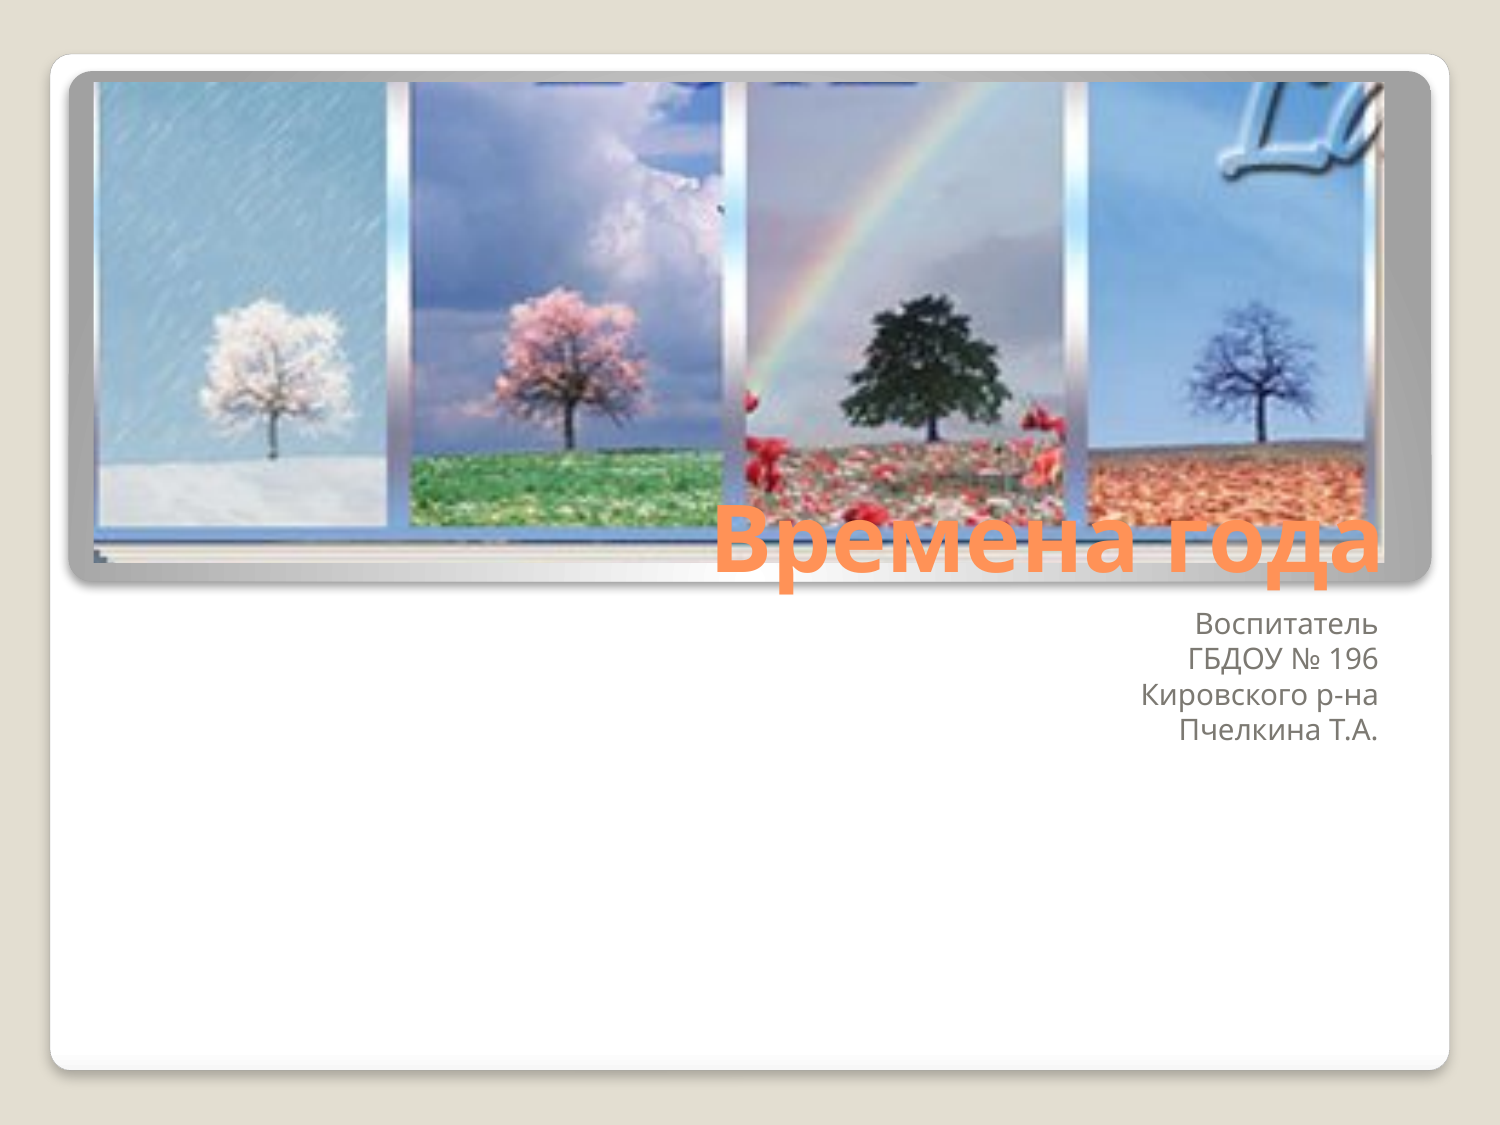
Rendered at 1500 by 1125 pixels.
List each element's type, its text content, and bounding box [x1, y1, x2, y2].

picture [93, 81, 1385, 563]
subtitle Воспитатель ГБДОУ № 196 Кировского р-на Пчелкина Т.А. [118, 604, 1394, 755]
title Времена года [118, 298, 1394, 599]
